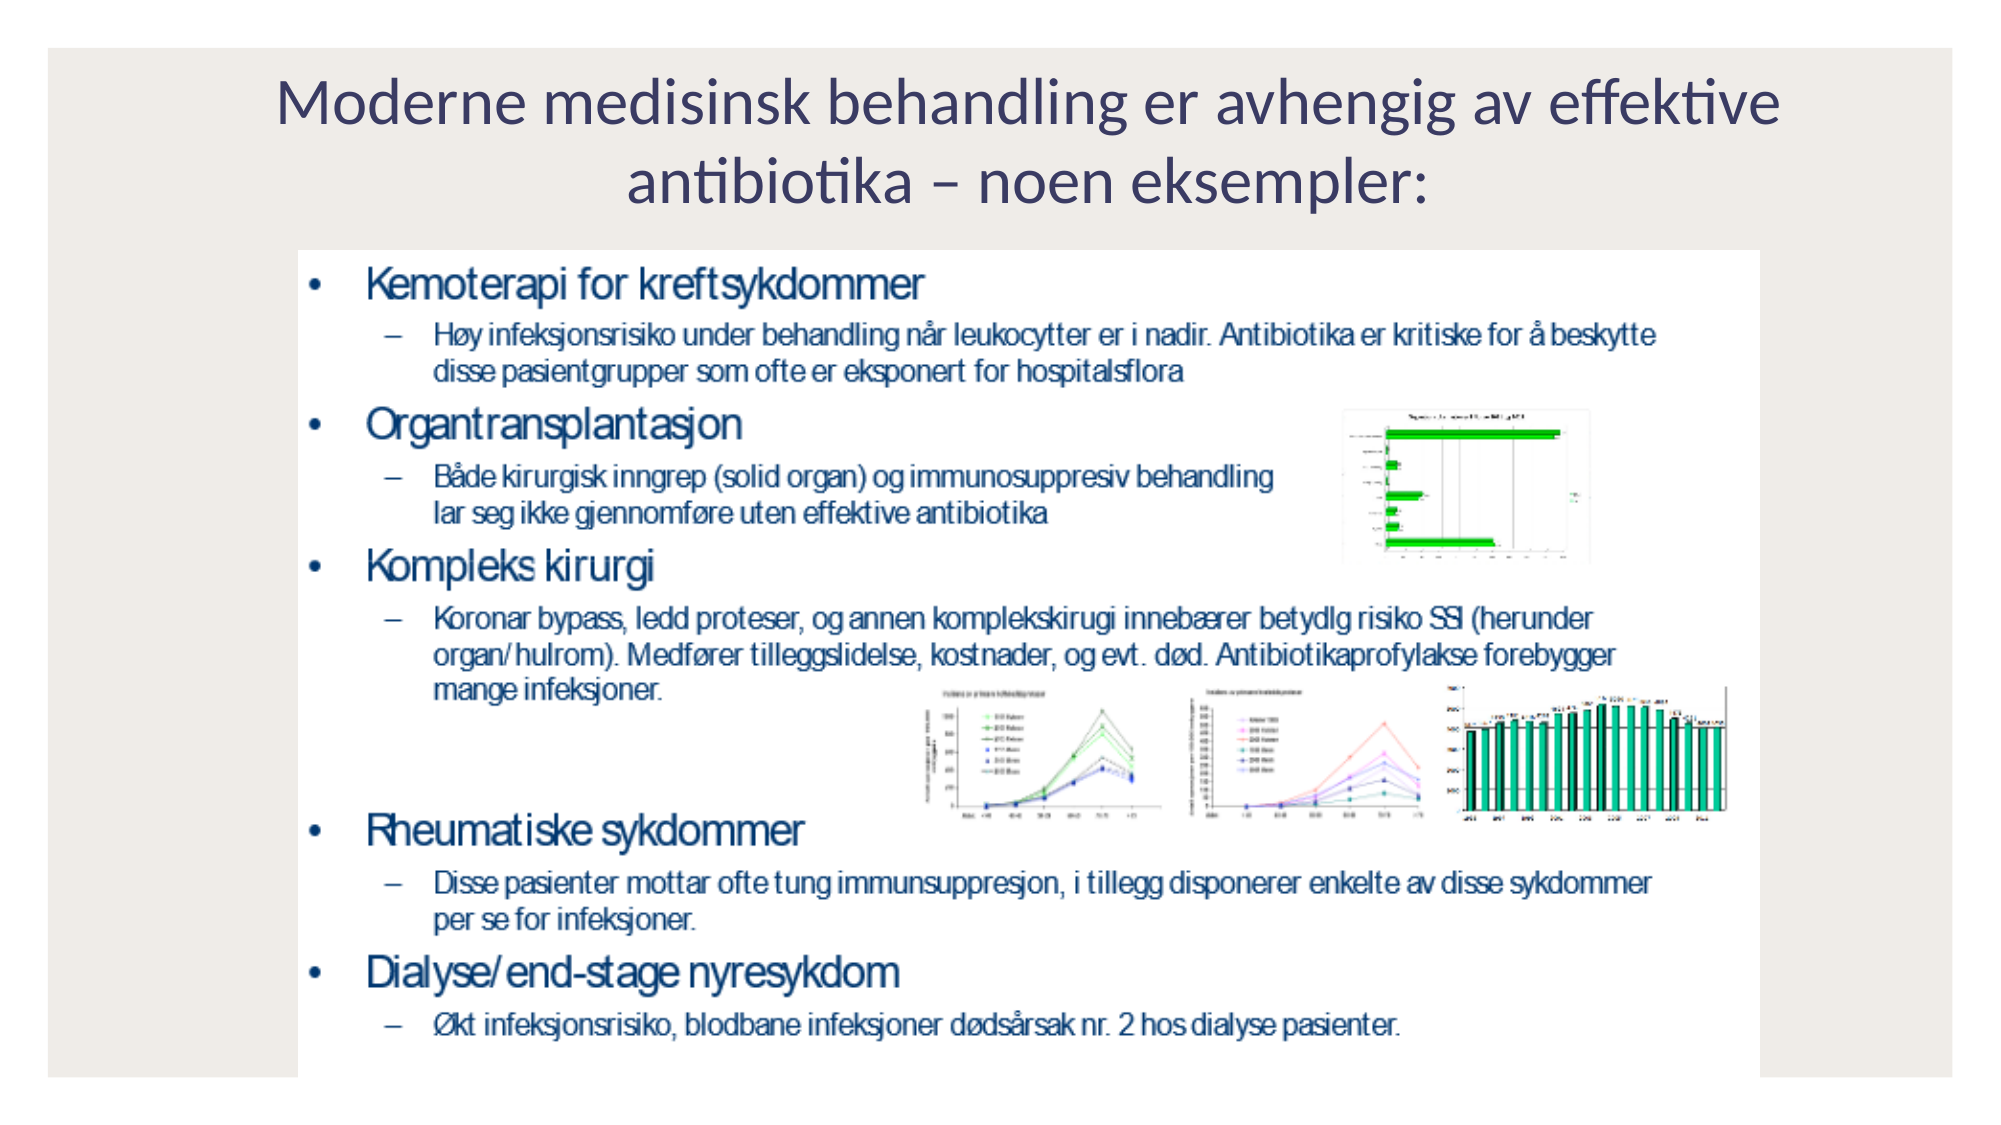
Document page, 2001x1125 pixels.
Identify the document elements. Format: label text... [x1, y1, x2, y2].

picture [298, 250, 1760, 1078]
title Moderne medisinsk behandling er avhengig av effektive antibiotika – noen eksempler: [166, 41, 1892, 220]
